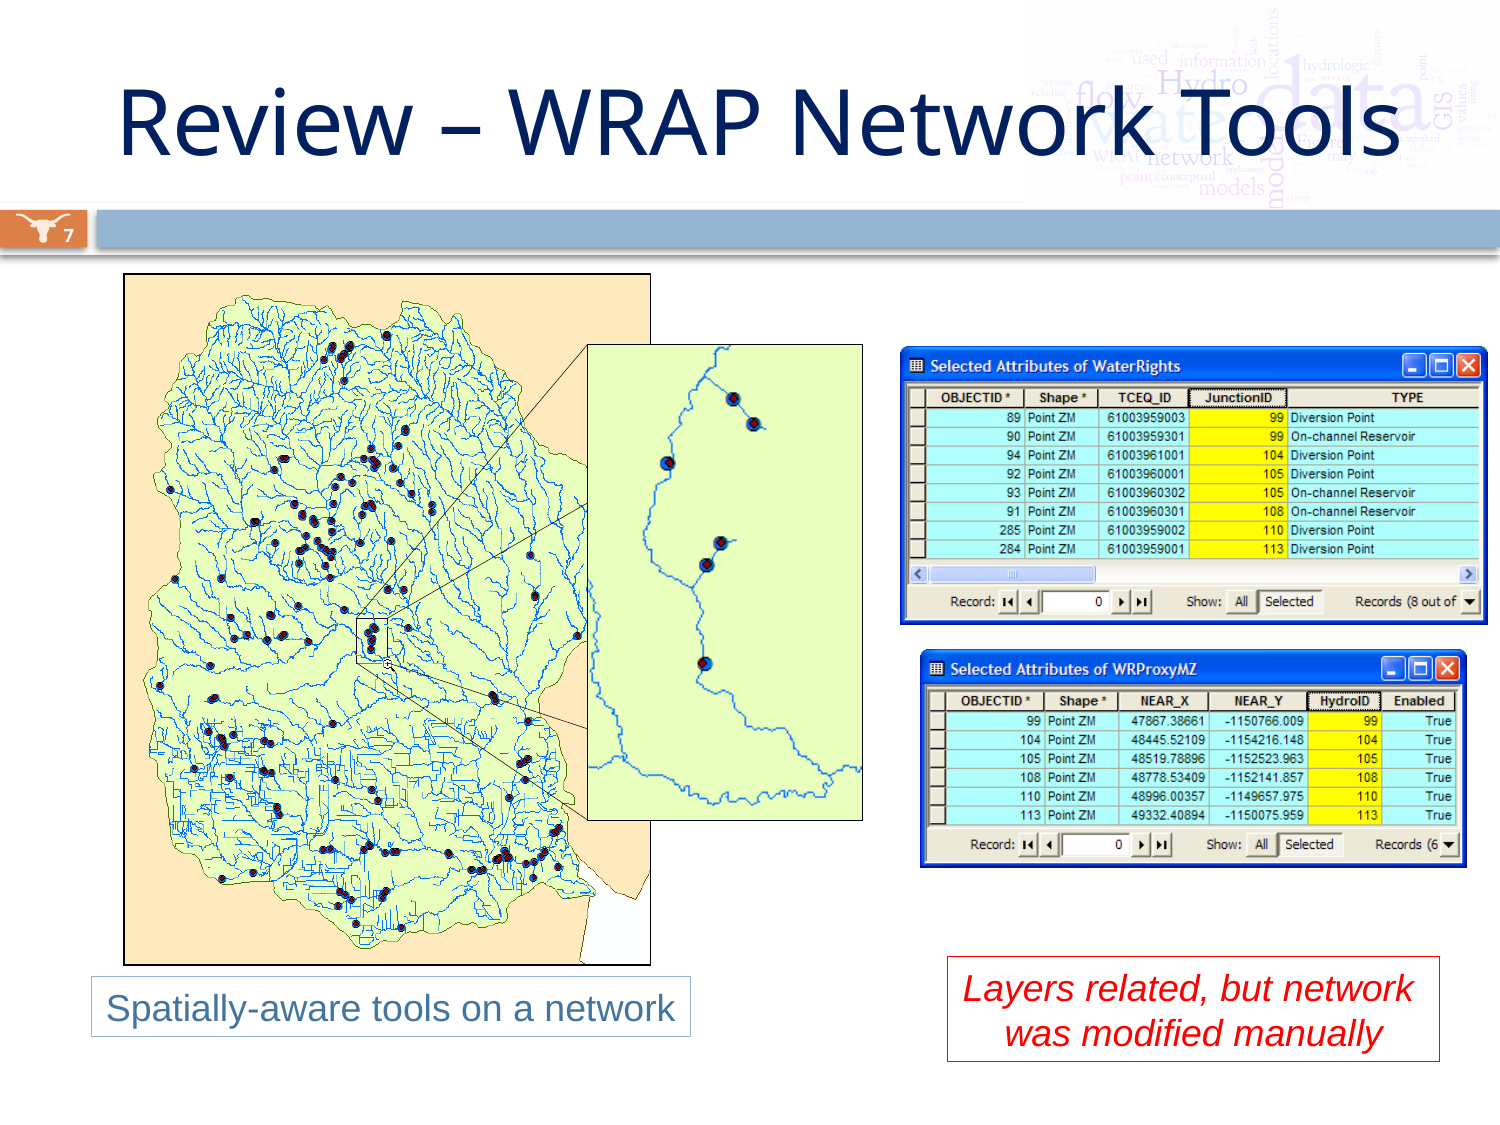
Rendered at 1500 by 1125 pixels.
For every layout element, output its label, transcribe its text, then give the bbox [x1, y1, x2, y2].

picture [899, 345, 1488, 626]
text_box Layers related, but network was modified manually [947, 956, 1440, 1062]
title Review – WRAP Network Tools [100, 37, 1439, 201]
slide_number 7 [24, 216, 113, 257]
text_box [124, 274, 863, 965]
picture [920, 649, 1468, 869]
text_box Spatially-aware tools on a network [91, 976, 691, 1037]
